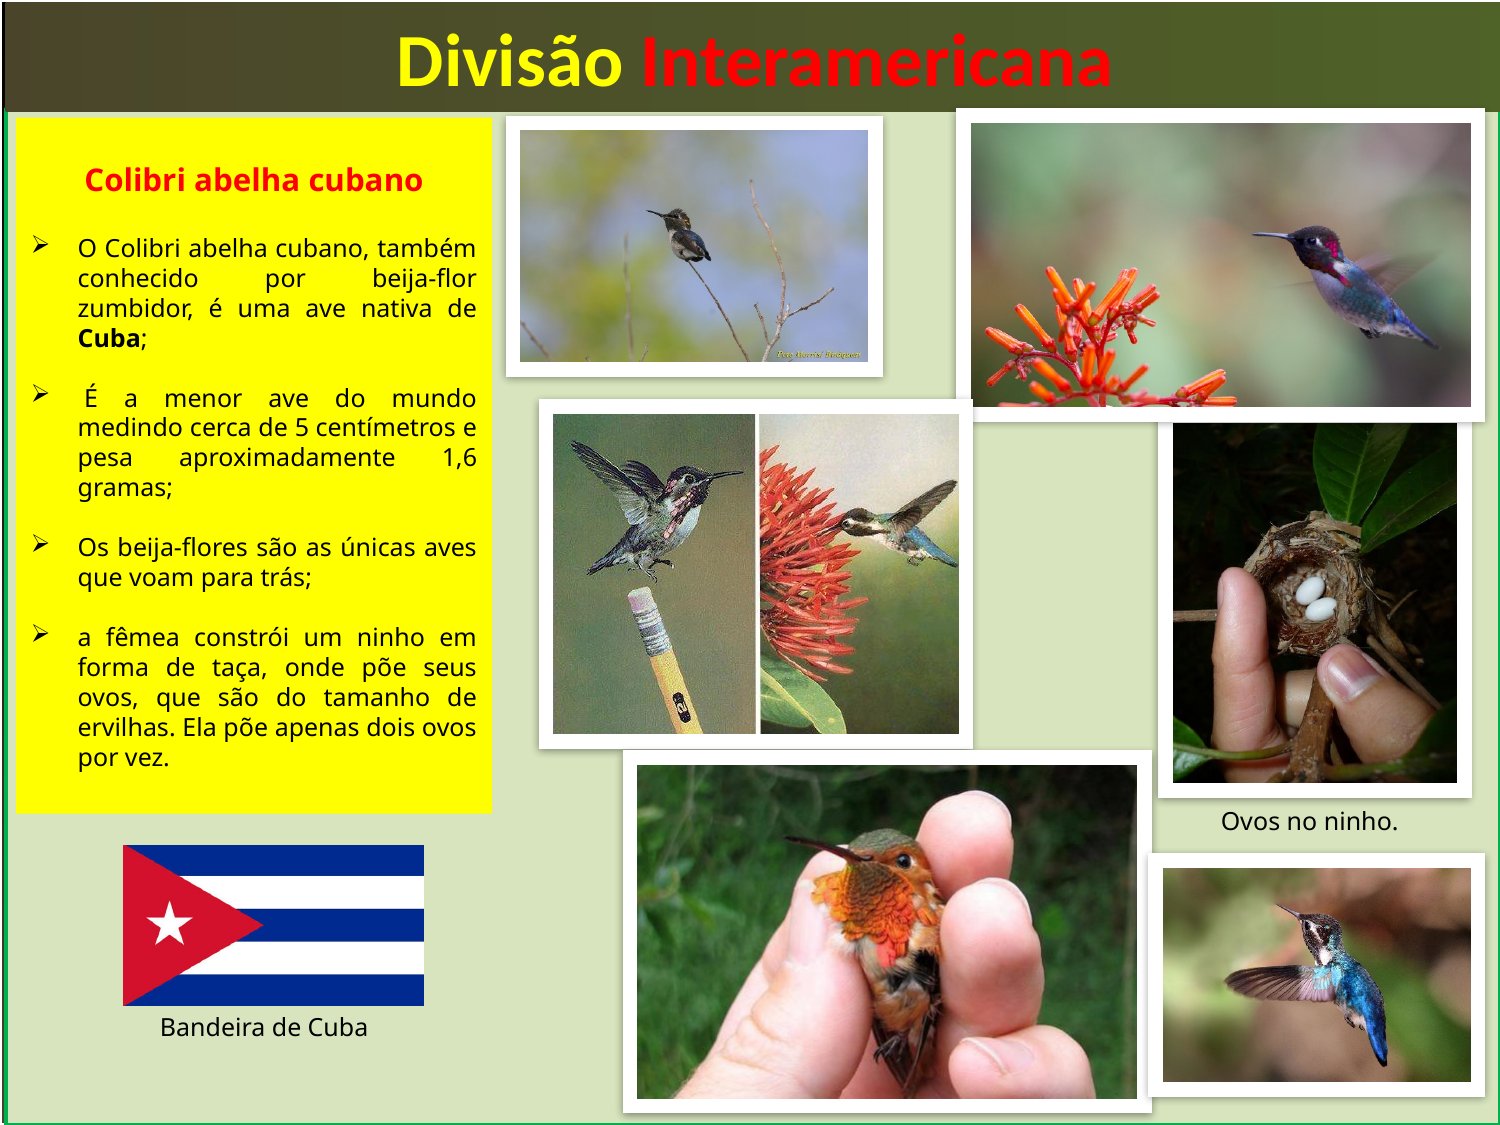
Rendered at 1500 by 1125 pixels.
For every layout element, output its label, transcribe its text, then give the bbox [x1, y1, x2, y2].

picture [123, 845, 424, 1006]
picture [637, 764, 1138, 1100]
picture [1162, 867, 1471, 1083]
text_box Bandeira de Cuba [126, 1013, 402, 1049]
picture [520, 130, 869, 363]
picture [553, 413, 959, 735]
text_box Colibri abelha cubano O Colibri abelha cubano, também conhecido por beija-flor zumbidor, é uma ave nativa de Cuba; É a menor ave do mundo medindo cerca de 5 centímetros e pesa aproximadamente 1,6 gramas; Os beija-flores são as únicas aves que voam para trás; a fêmea constrói um ninho em forma de taça, onde põe seus ovos, que são do tamanho de ervilhas. Ela põe apenas dois ovos por vez. [16, 117, 493, 814]
picture [970, 122, 1471, 408]
picture [1172, 422, 1458, 784]
text_box Ovos no ninho. [1172, 806, 1448, 844]
